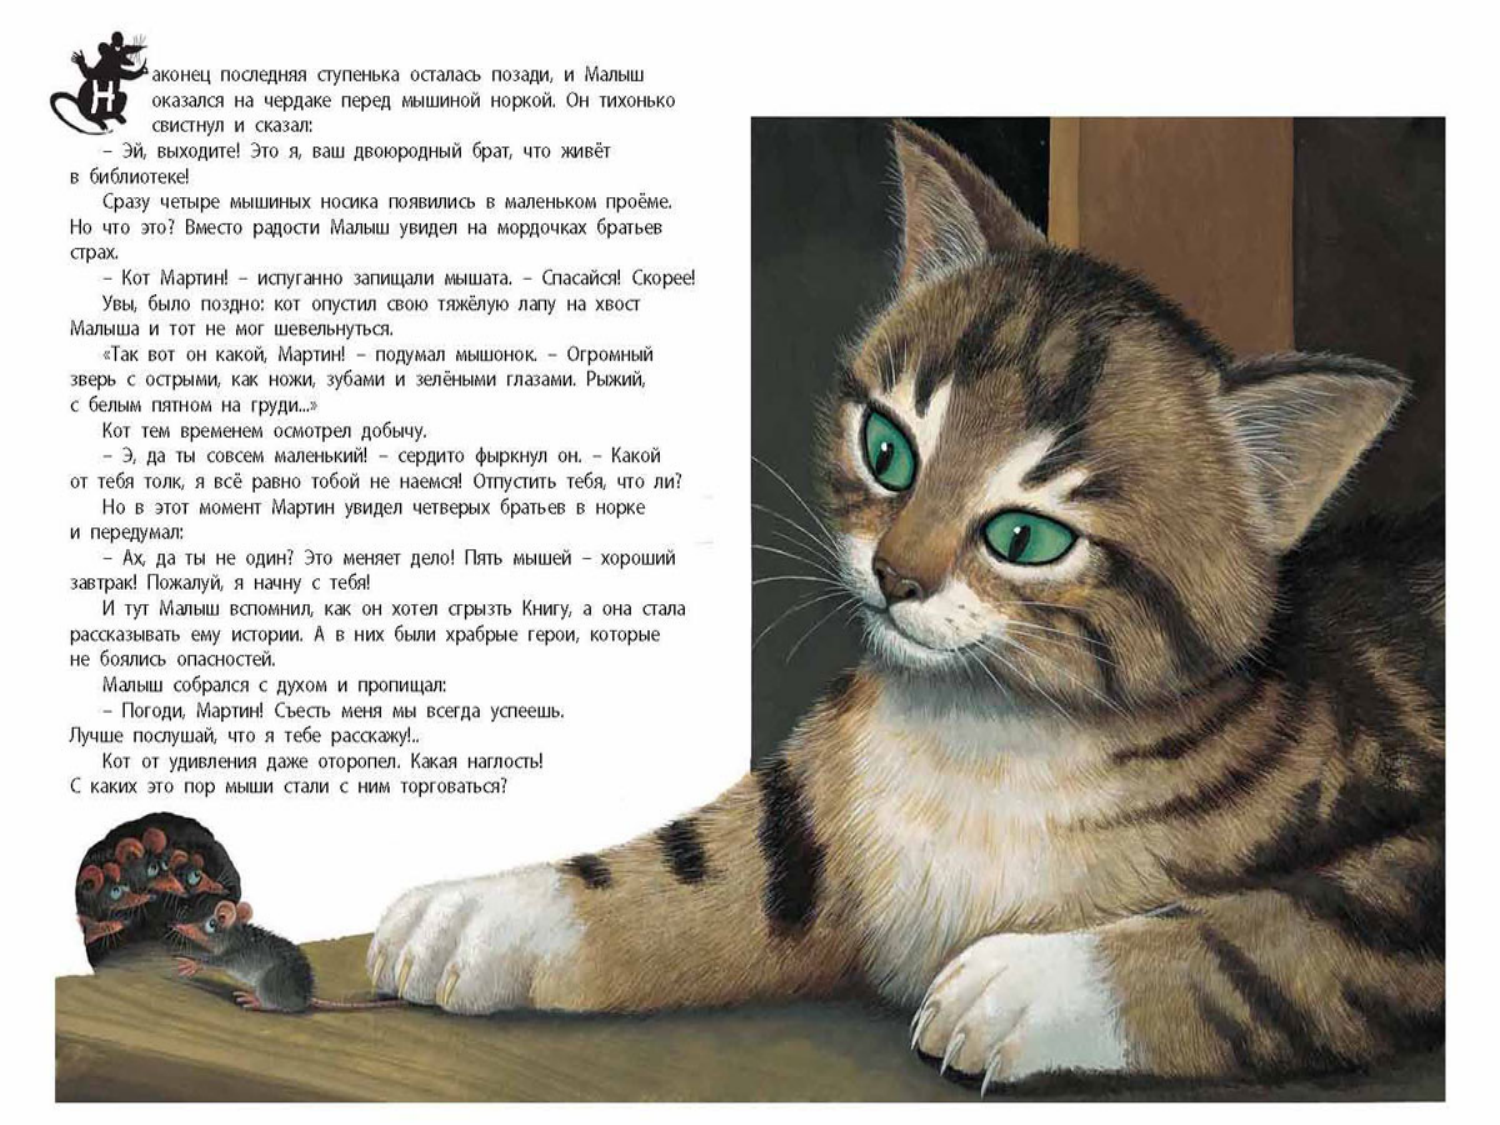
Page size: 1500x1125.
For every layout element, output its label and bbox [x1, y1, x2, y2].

list [0, 0, 1500, 1125]
